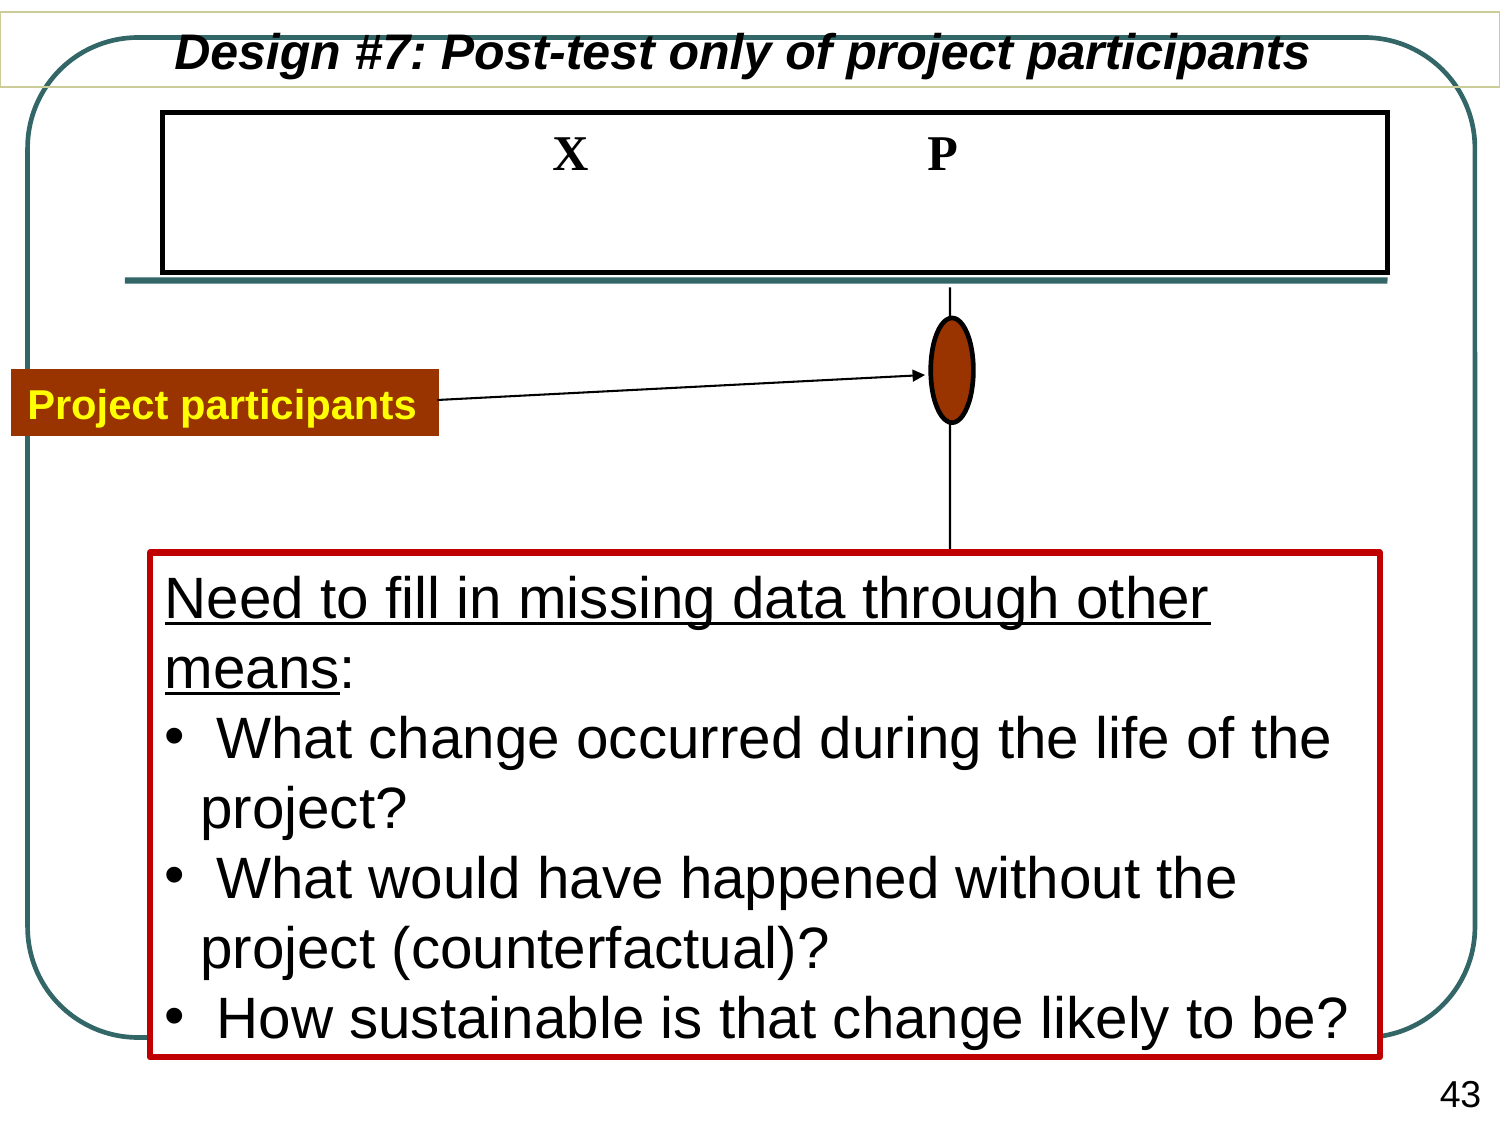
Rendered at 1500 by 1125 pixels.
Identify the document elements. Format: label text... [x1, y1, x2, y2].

text_box 43 [1425, 1062, 1500, 1123]
text_box Project participants [12, 370, 438, 436]
text_box [437, 369, 925, 401]
text_box Design #7: Post-test only of project participants [0, 12, 1500, 88]
text_box X P [162, 112, 1388, 273]
text_box Need to fill in missing data through other means: What change occurred during the life of the project? What would have happened without the project (counterfactual)? How sustainable is that change likely to be? [148, 550, 1382, 1059]
text_box [930, 317, 974, 423]
